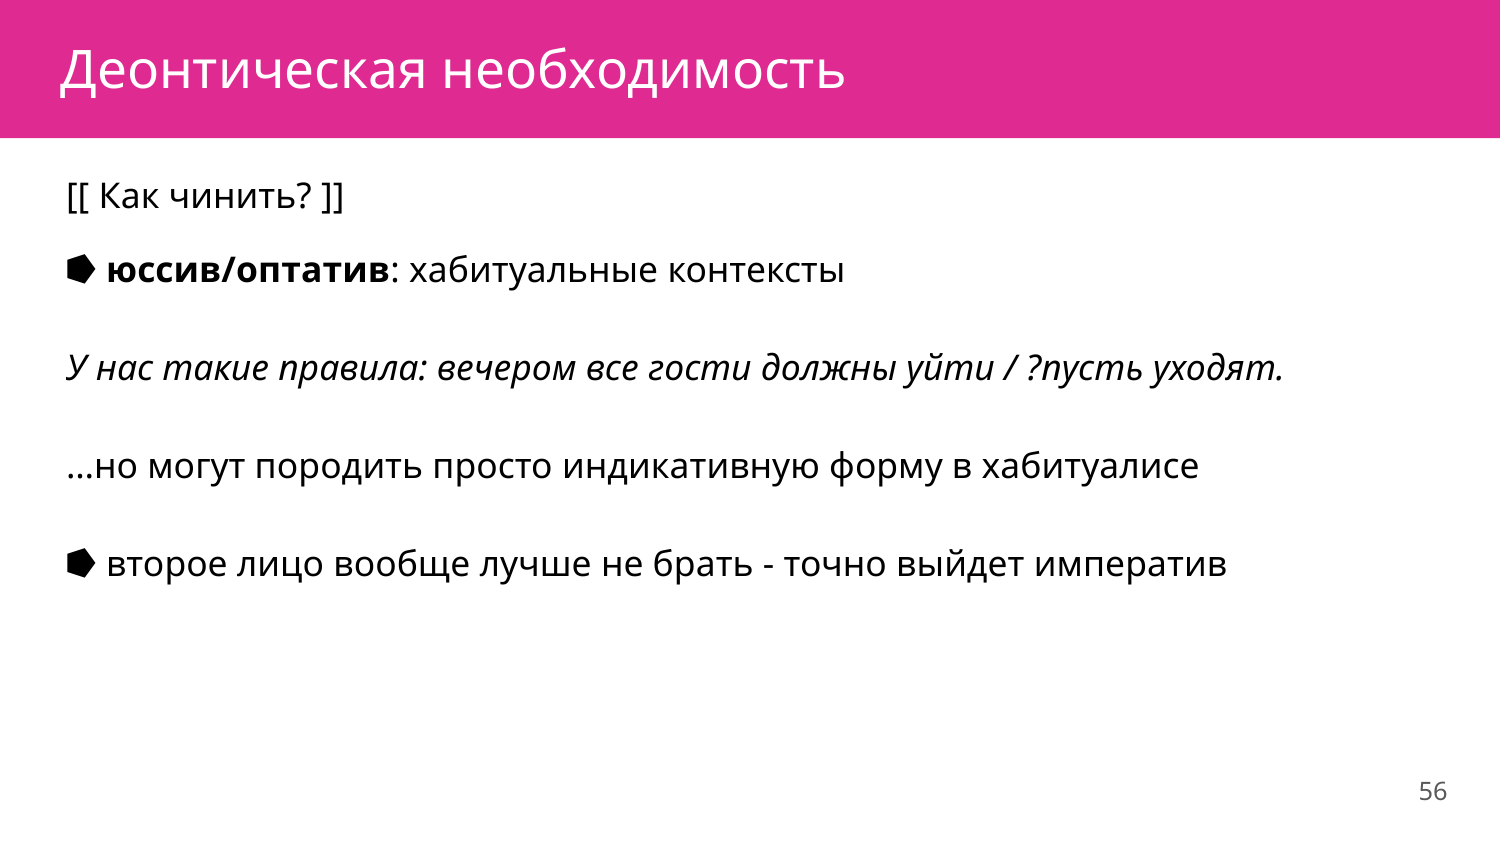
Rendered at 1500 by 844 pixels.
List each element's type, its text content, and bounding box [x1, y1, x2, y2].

title Деонтическая необходимость [45, 20, 1444, 115]
slide_number 56 [1372, 759, 1463, 825]
list [[ Как чинить? ]] ⭓ юссив/оптатив: хабитуальные контексты У нас такие правила: вечером все гости должны уйти / ?пусть уходят. …но могут породить просто индикативную форму в хабитуалисе ⭓ второе лицо вообще лучше не брать - точно выйдет императив [51, 151, 1449, 712]
